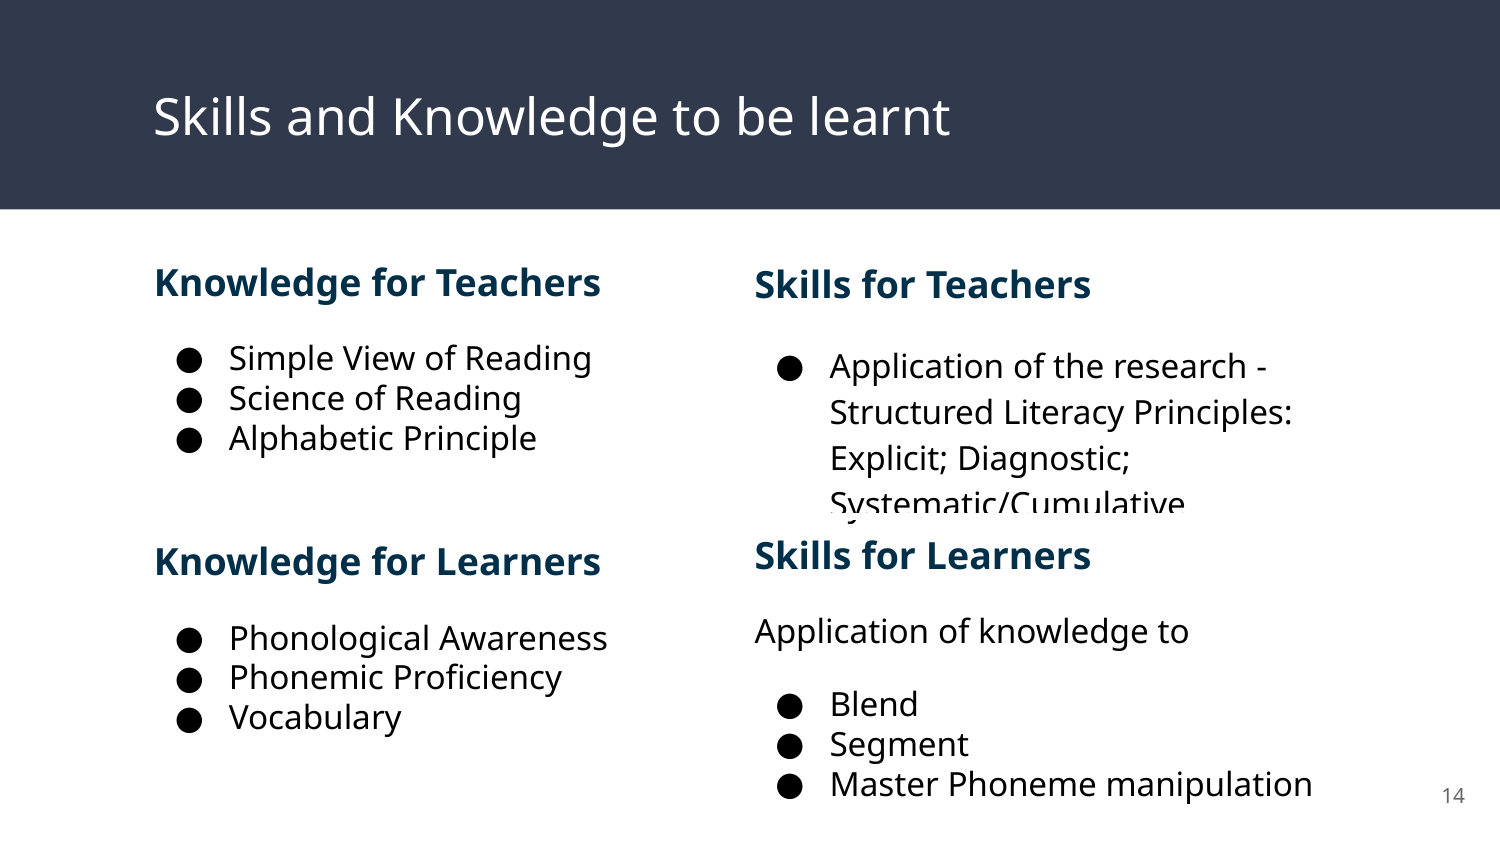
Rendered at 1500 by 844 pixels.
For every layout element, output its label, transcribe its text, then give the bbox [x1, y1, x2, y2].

text_box Skills for Teachers Application of the research - Structured Literacy Principles: Explicit; Diagnostic; Systematic/Cumulative [739, 239, 1386, 516]
text_box Knowledge for Learners Phonological Awareness Phonemic Proficiency Vocabulary [138, 516, 739, 844]
text_box Skills for Learners Application of knowledge to Blend Segment Master Phoneme manipulation [739, 516, 1386, 844]
text_box Knowledge for Teachers Simple View of Reading Science of Reading Alphabetic Principle [138, 236, 786, 516]
title Skills and Knowledge to be learnt [138, 69, 1058, 210]
slide_number ‹#› [1389, 764, 1480, 830]
